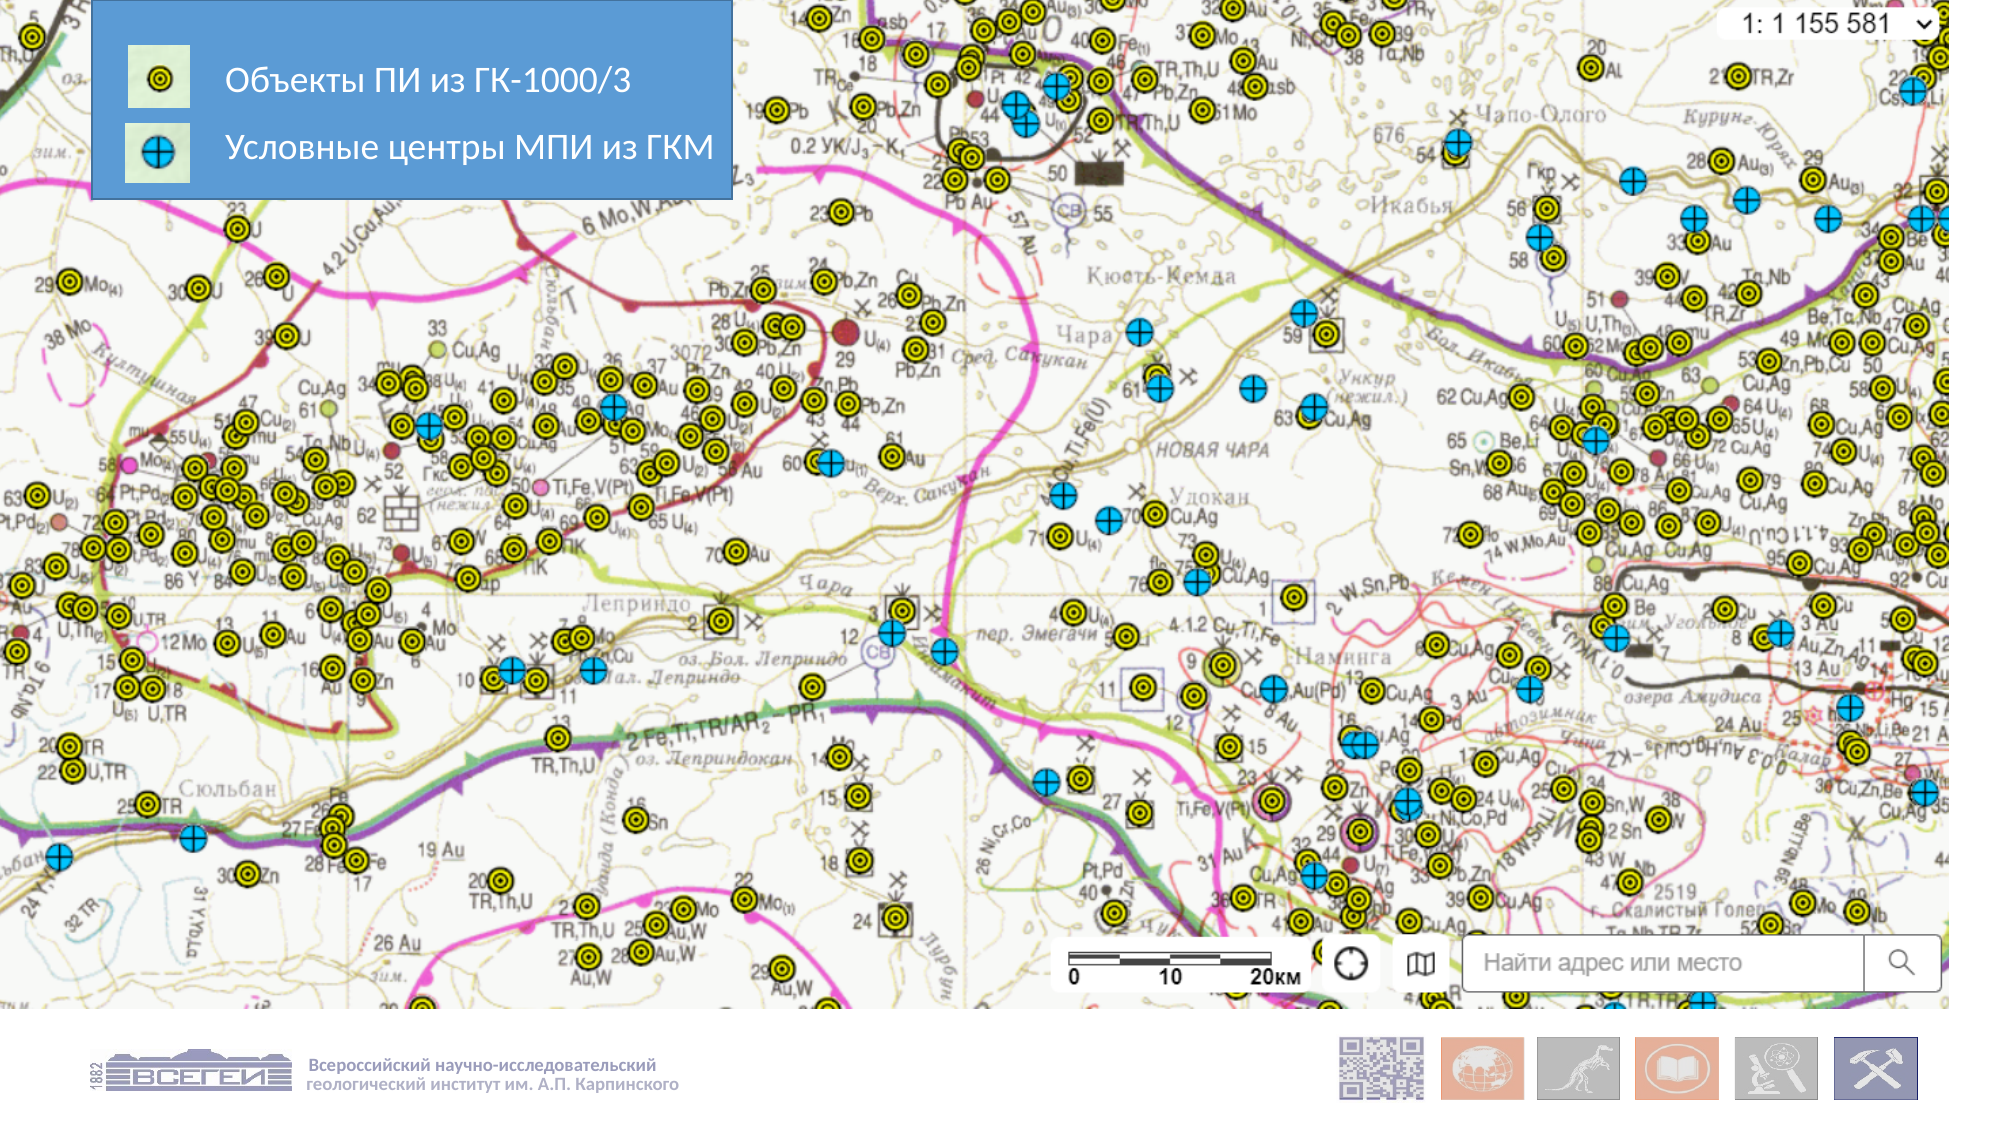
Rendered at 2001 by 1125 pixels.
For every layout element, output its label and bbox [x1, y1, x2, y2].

picture [90, 1049, 292, 1091]
picture [1336, 1034, 1426, 1103]
picture [0, 0, 1949, 1009]
text_box [91, 0, 732, 200]
